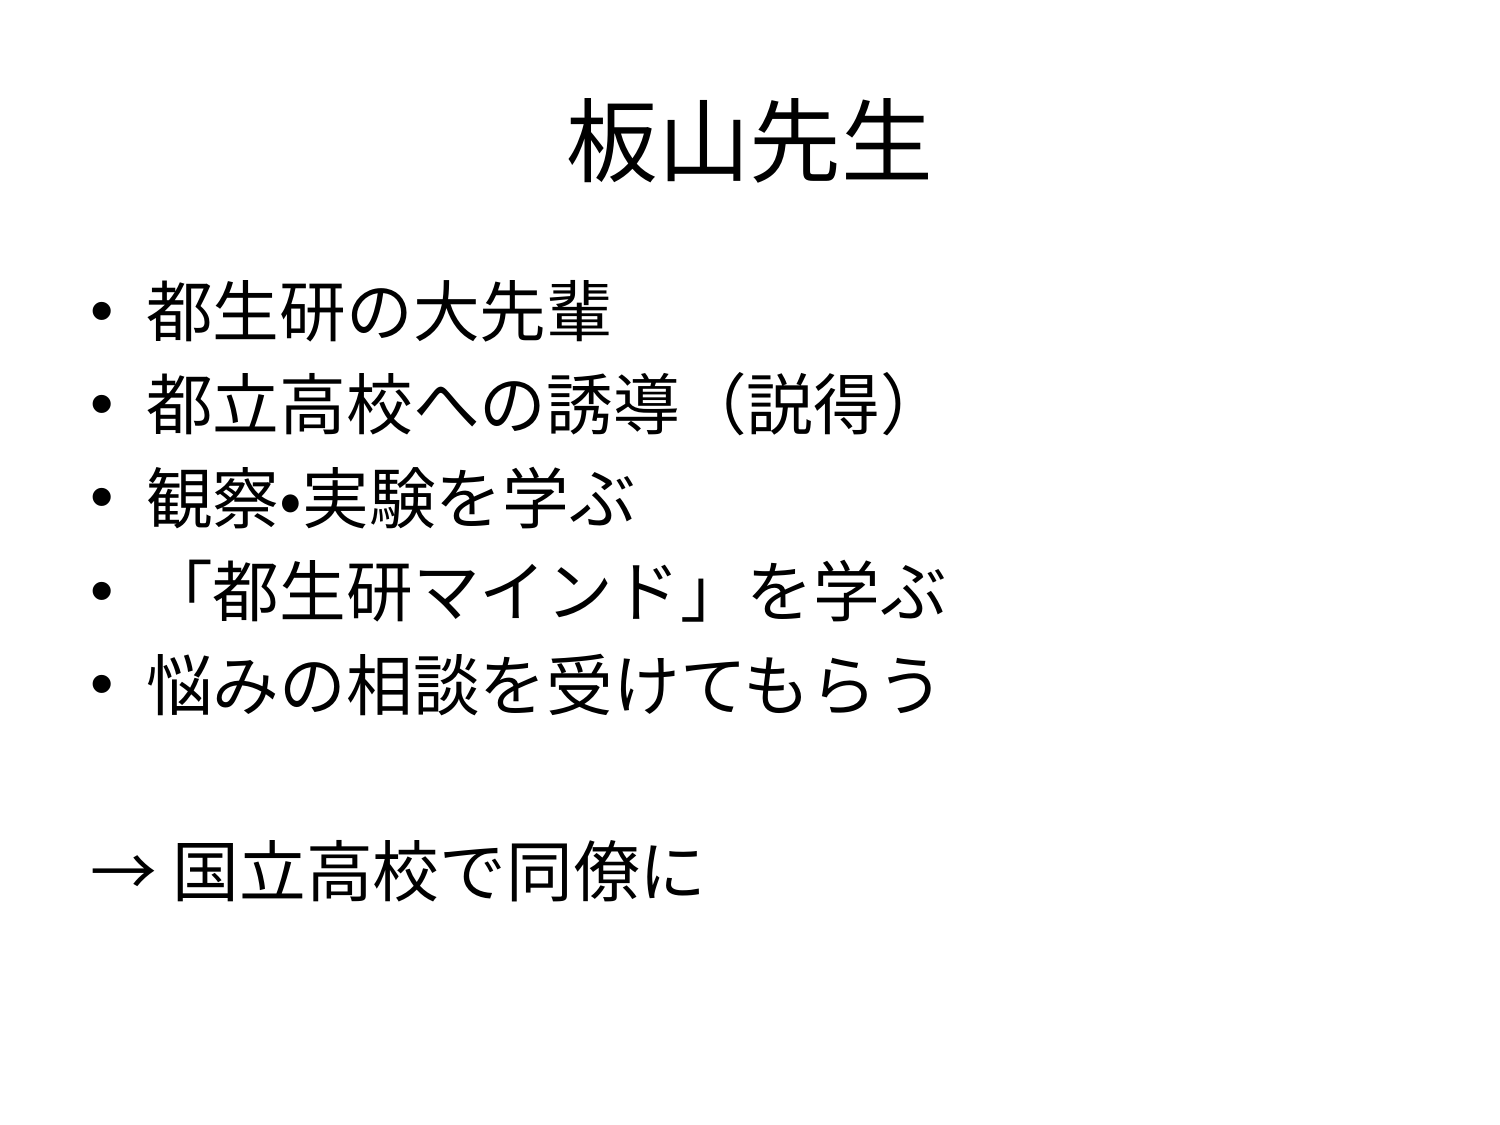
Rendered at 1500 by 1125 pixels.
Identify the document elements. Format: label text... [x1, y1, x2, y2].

list 都生研の大先輩 都立高校への誘導（説得） 観察・実験を学ぶ 「都生研マインド」を学ぶ 悩みの相談を受けてもらう →国立高校で同僚に [75, 262, 1425, 1005]
title 板山先生 [75, 45, 1425, 233]
